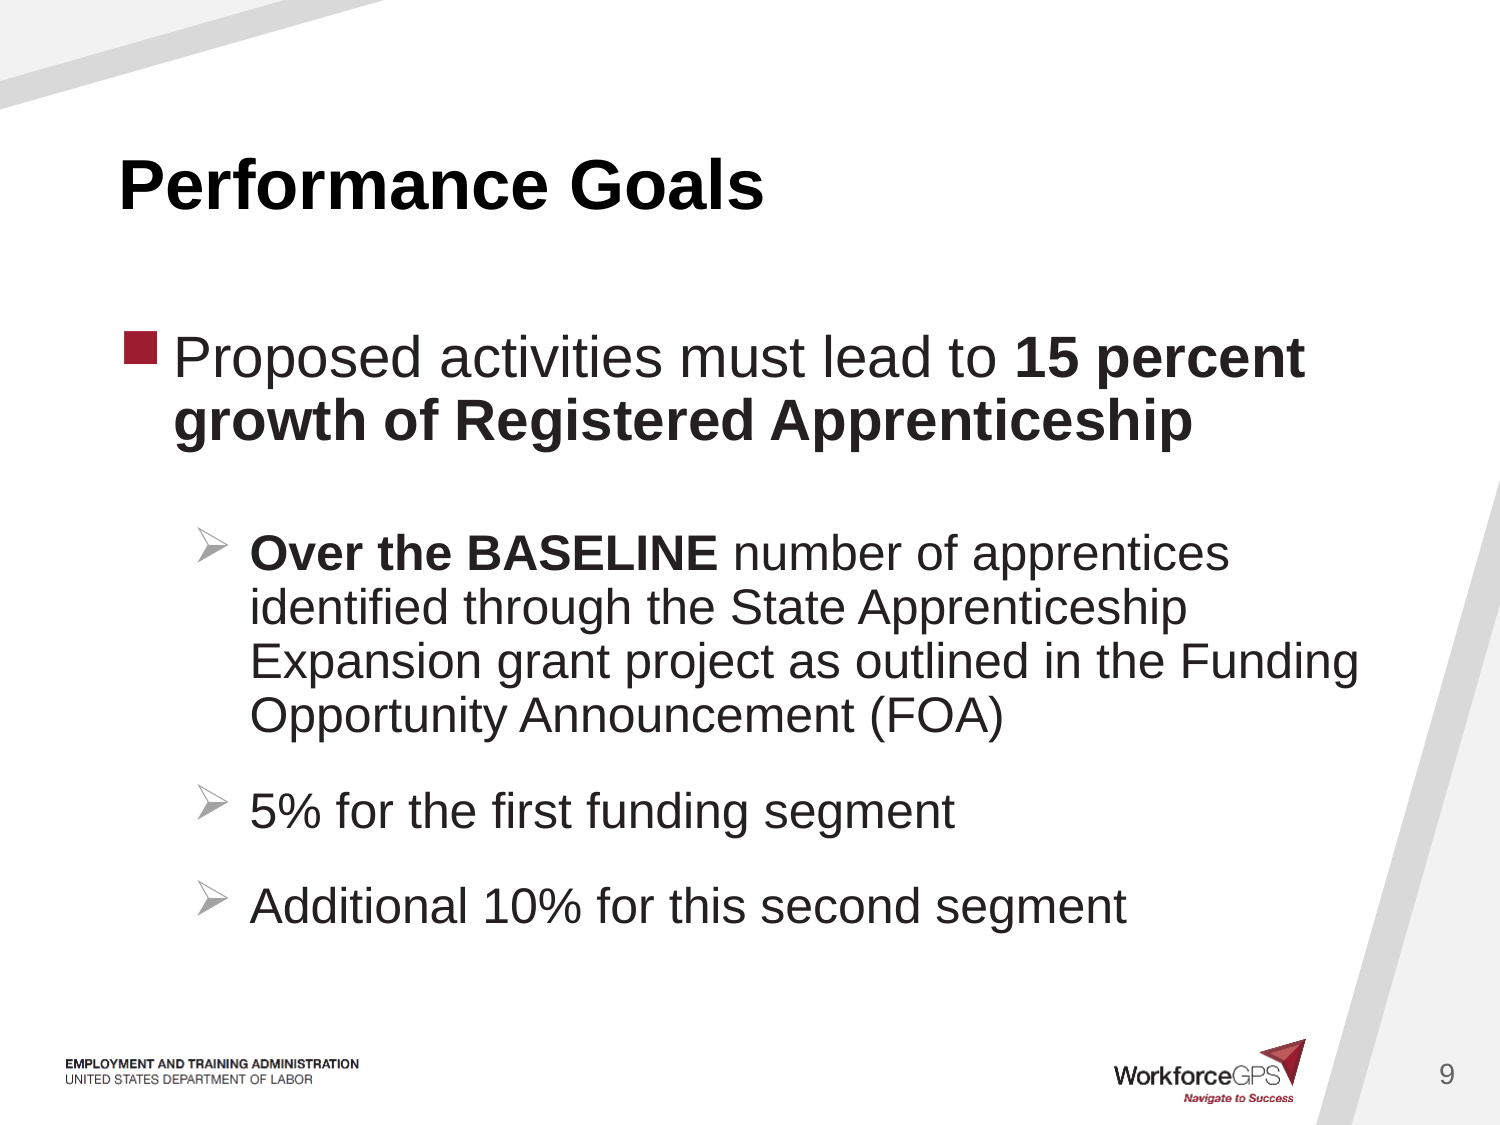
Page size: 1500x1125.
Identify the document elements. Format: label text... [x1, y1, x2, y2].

picture [1112, 1043, 1308, 1105]
list Proposed activities must lead to 15 percent growth of Registered Apprenticeship Over the BASELINE number of apprentices identified through the State Apprenticeship Expansion grant project as outlined in the Funding Opportunity Announcement (FOA) 5% for the first funding segment Additional 10% for this second segment [103, 319, 1409, 1043]
slide_number 9 [1260, 1042, 1471, 1103]
title Performance Goals [103, 59, 1409, 233]
picture [59, 1053, 370, 1092]
